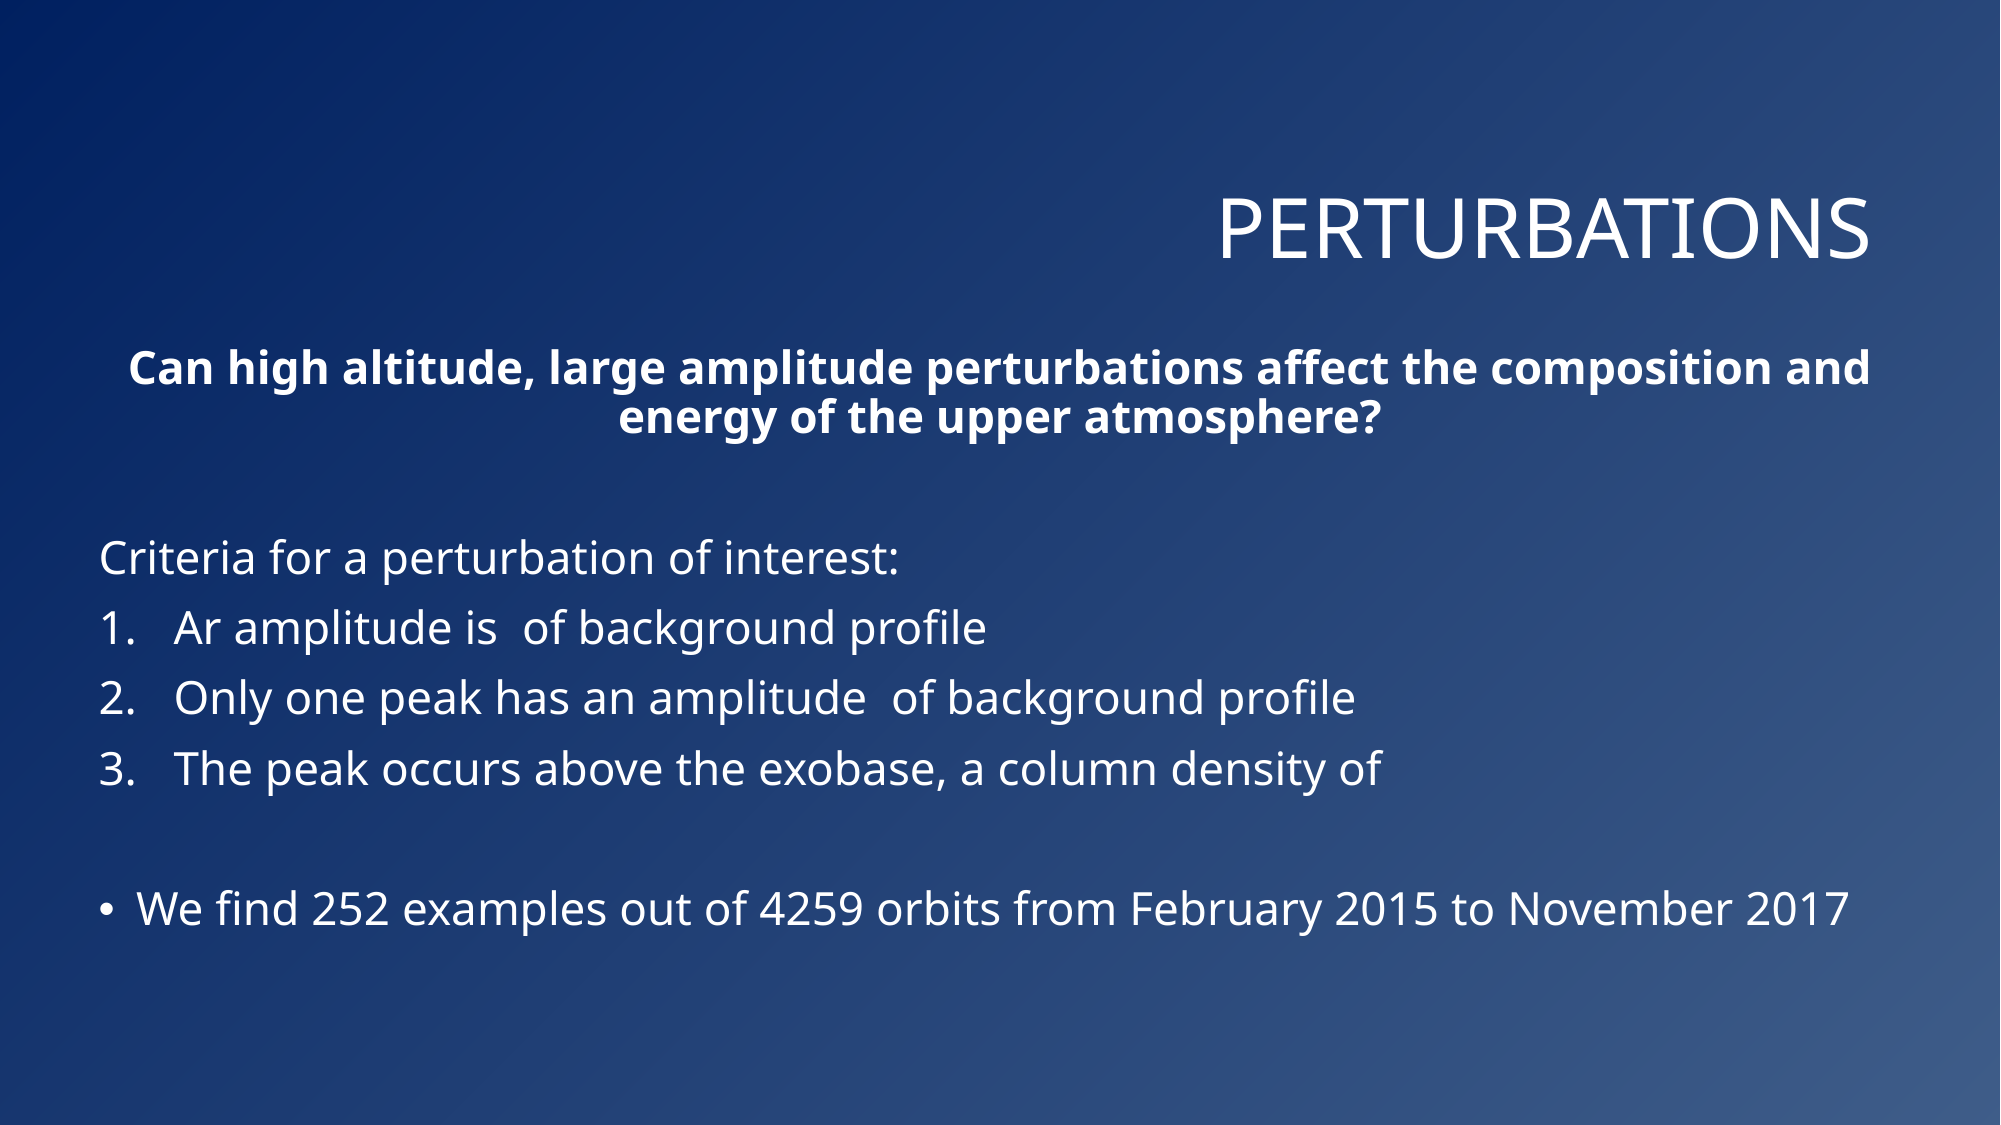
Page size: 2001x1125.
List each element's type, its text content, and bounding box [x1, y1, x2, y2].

title Perturbations [474, 125, 1888, 338]
